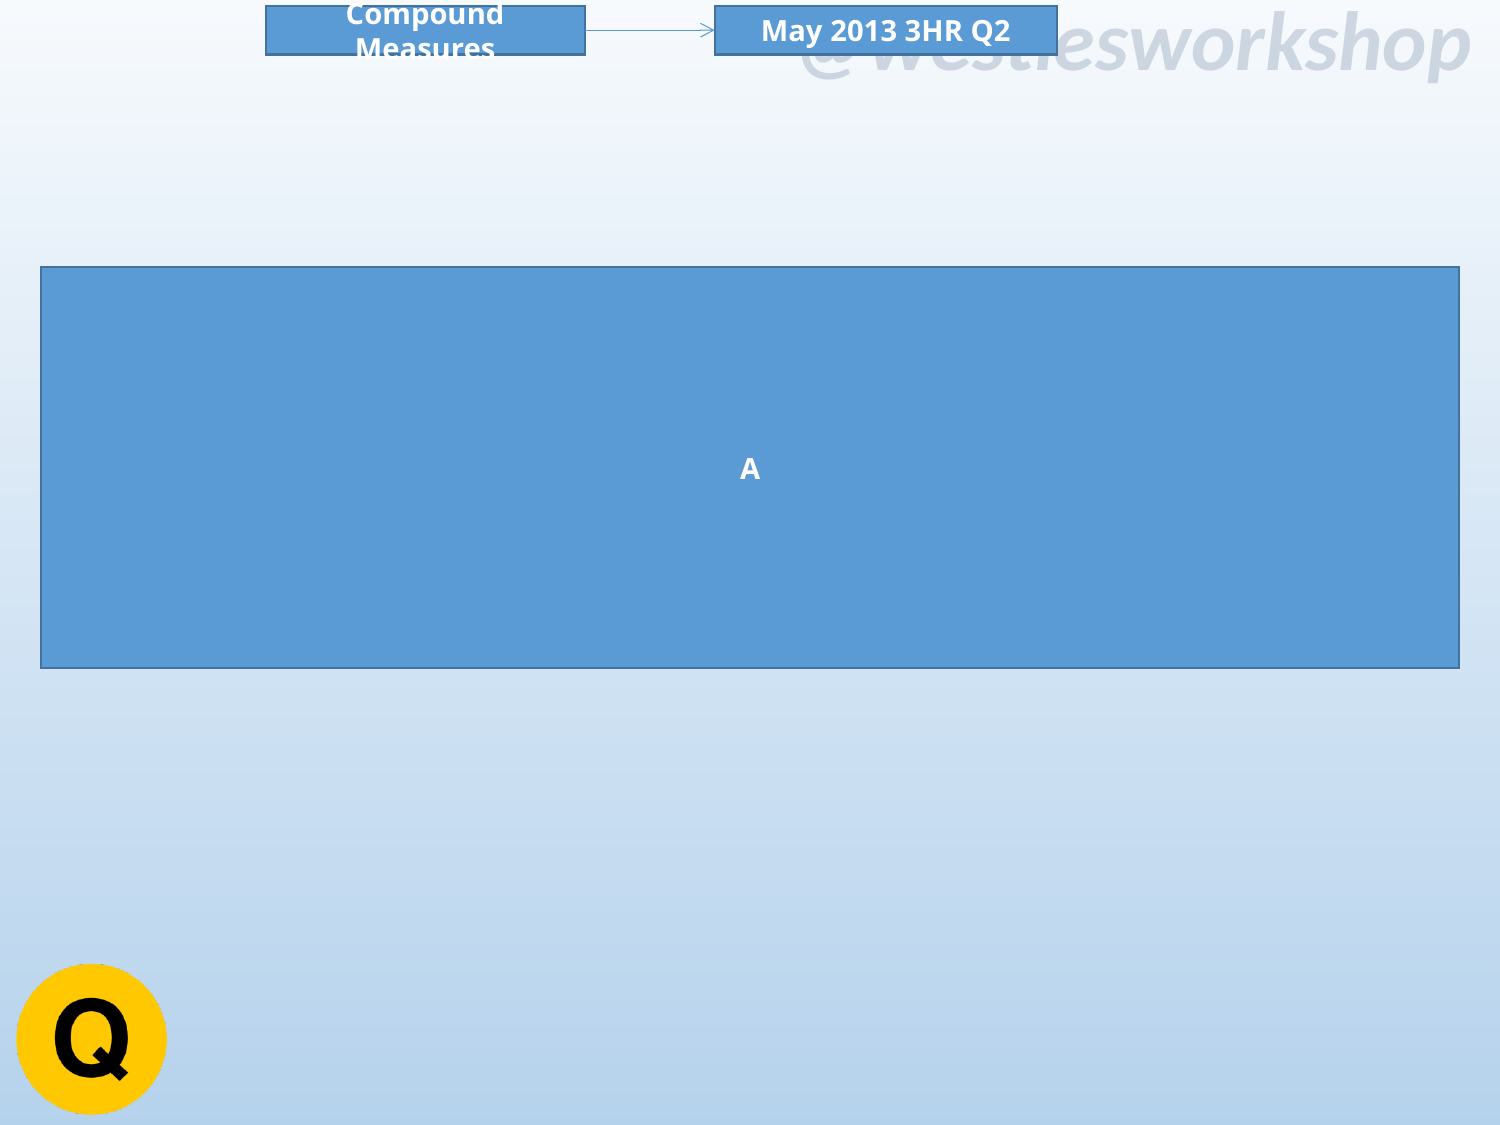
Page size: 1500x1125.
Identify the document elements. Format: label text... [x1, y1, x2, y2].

text_box May 2013 3HR Q2 [714, 5, 1058, 56]
text_box Compound Measures [265, 5, 586, 56]
picture [0, 940, 191, 1125]
picture [41, 267, 1459, 668]
